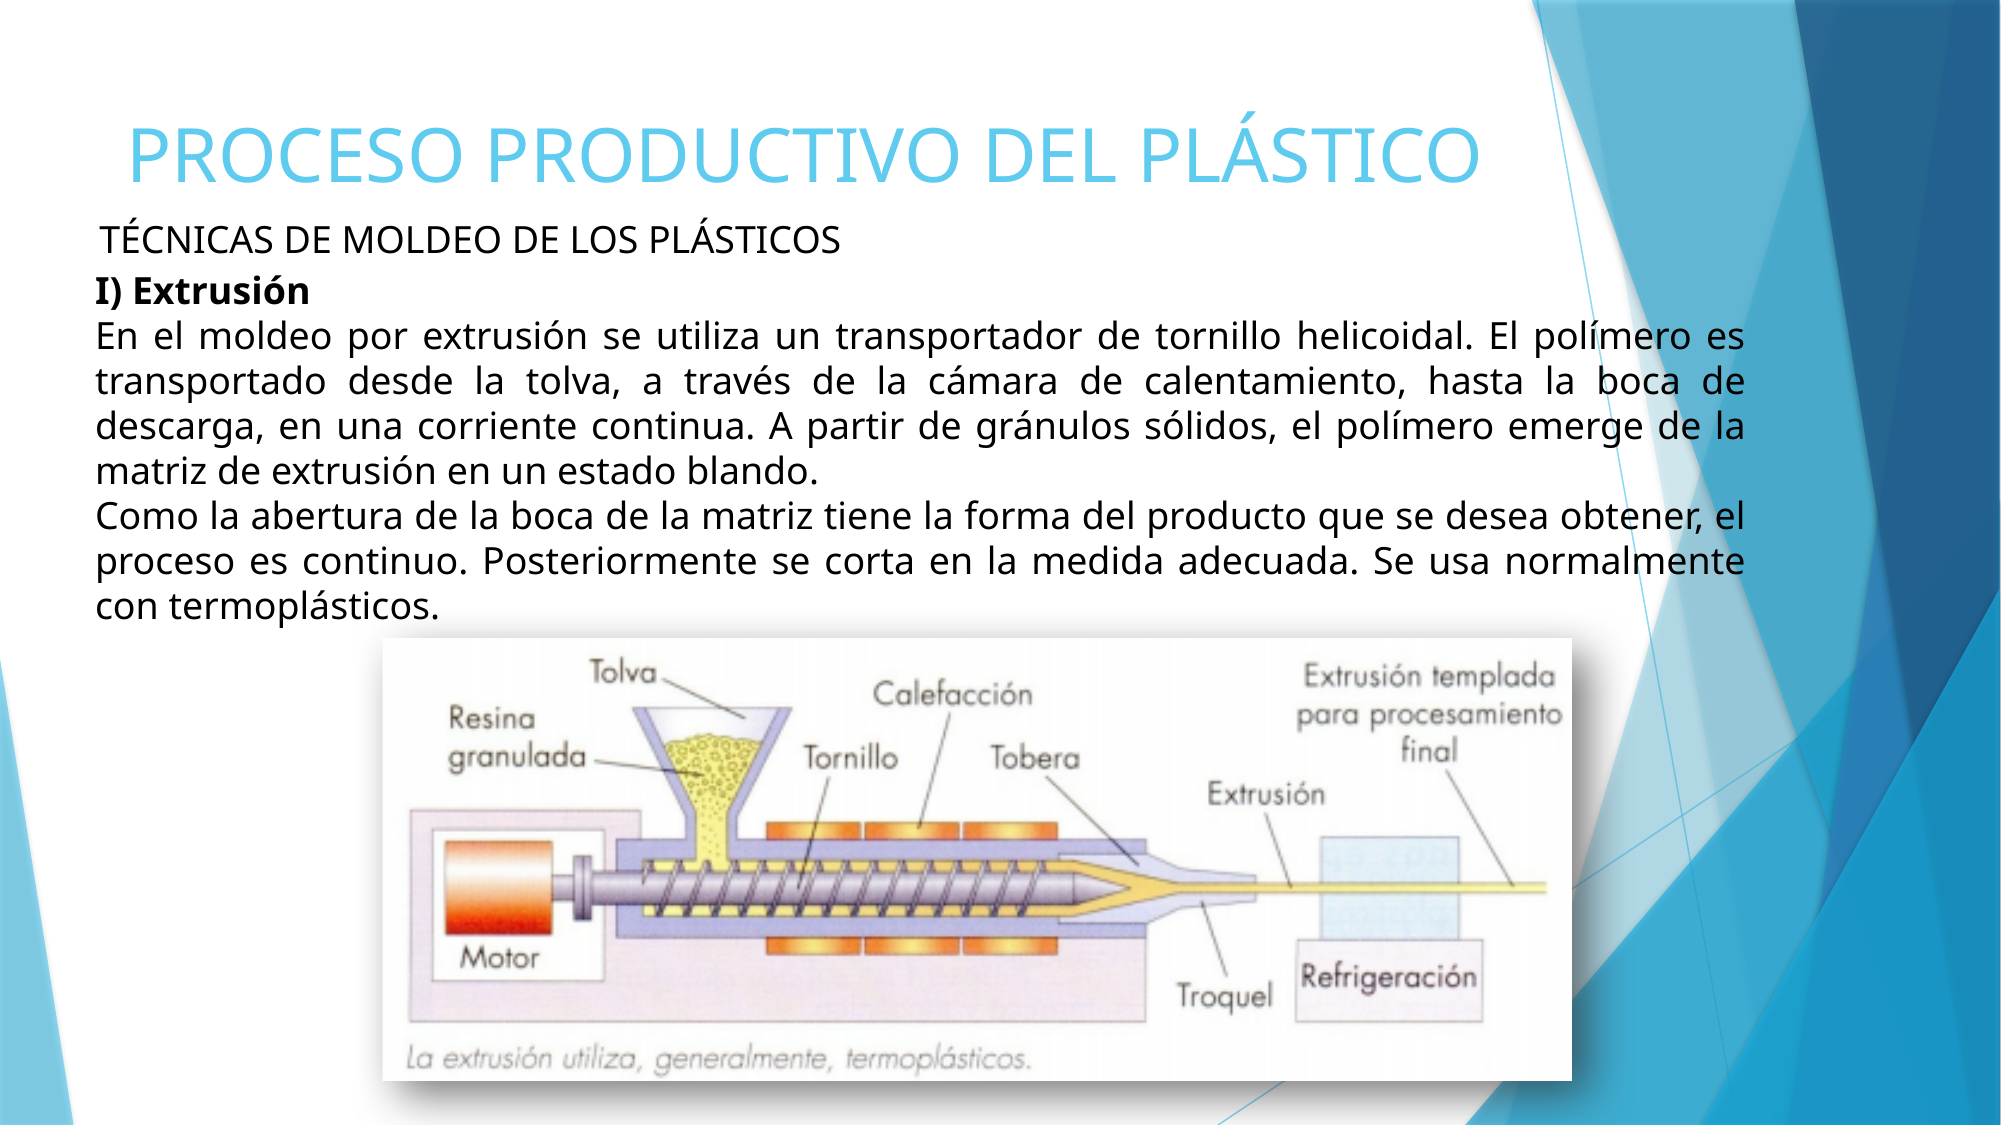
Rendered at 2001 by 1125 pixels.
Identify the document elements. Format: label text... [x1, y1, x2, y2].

text_box I) Extrusión En el moldeo por extrusión se utiliza un transportador de tornillo helicoidal. El polímero es transportado desde la tolva, a través de la cámara de calentamiento, hasta la boca de descarga, en una corriente continua. A partir de gránulos sólidos, el polímero emerge de la matriz de extrusión en un estado blando. Como la abertura de la boca de la matriz tiene la forma del producto que se desea obtener, el proceso es continuo. Posteriormente se corta en la medida adecuada. Se usa normalmente con termoplásticos. [80, 259, 1762, 635]
picture [382, 637, 1573, 1081]
text_box TÉCNICAS DE MOLDEO DE LOS PLÁSTICOS [84, 208, 857, 259]
title PROCESO PRODUCTIVO DEL PLÁSTICO [111, 99, 1522, 259]
